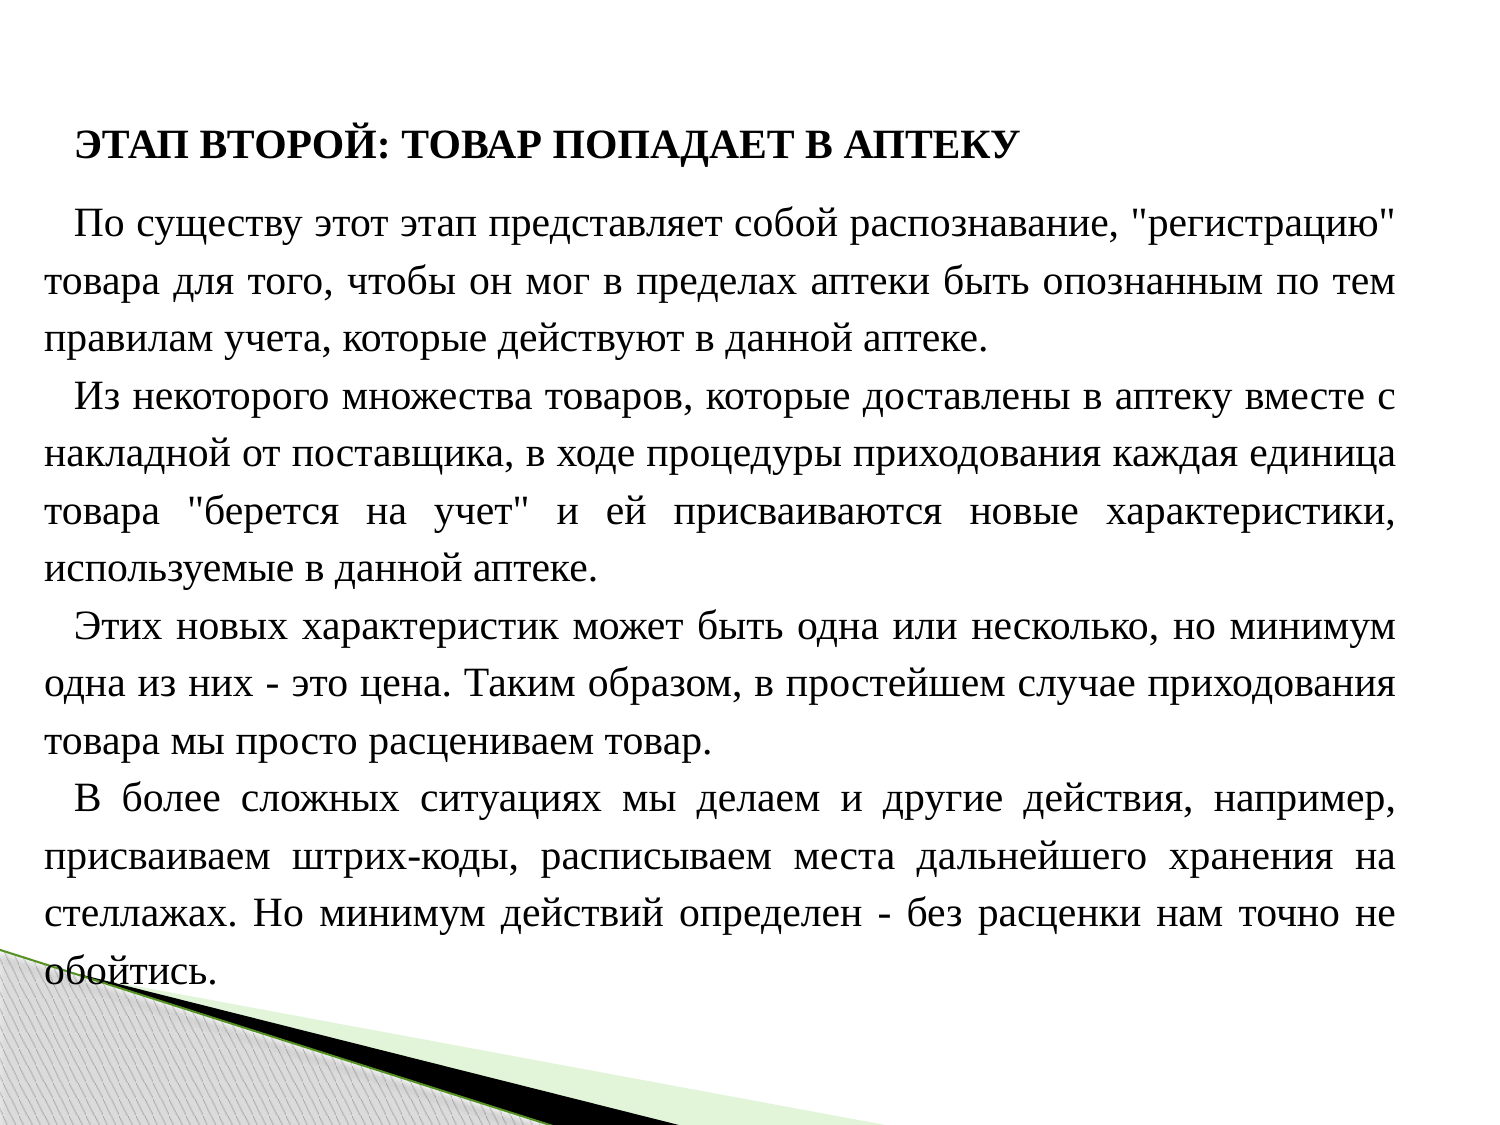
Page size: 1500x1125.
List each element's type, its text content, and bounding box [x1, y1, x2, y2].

text_box ЭТАП ВТОРОЙ: ТОВАР ПОПАДАЕТ В АПТЕКУ По существу этот этап представляет собой распознавание, "регистрацию" товара для того, чтобы он мог в пределах аптеки быть опознанным по тем правилам учета, которые действуют в данной аптеке. Из некоторого множества товаров, которые доставлены в аптеку вместе с накладной от поставщика, в ходе процедуры приходования каждая единица товара "берется на учет" и ей присваиваются новые характеристики, используемые в данной аптеке. Этих новых характеристик может быть одна или несколько, но минимум одна из них - это цена. Таким образом, в простейшем случае приходования товара мы просто расцениваем товар. В более сложных ситуациях мы делаем и другие действия, например, присваиваем штрих-коды, расписываем места дальнейшего хранения на стеллажах. Но минимум действий определен - без расценки нам точно не обойтись. [29, 101, 1412, 1051]
